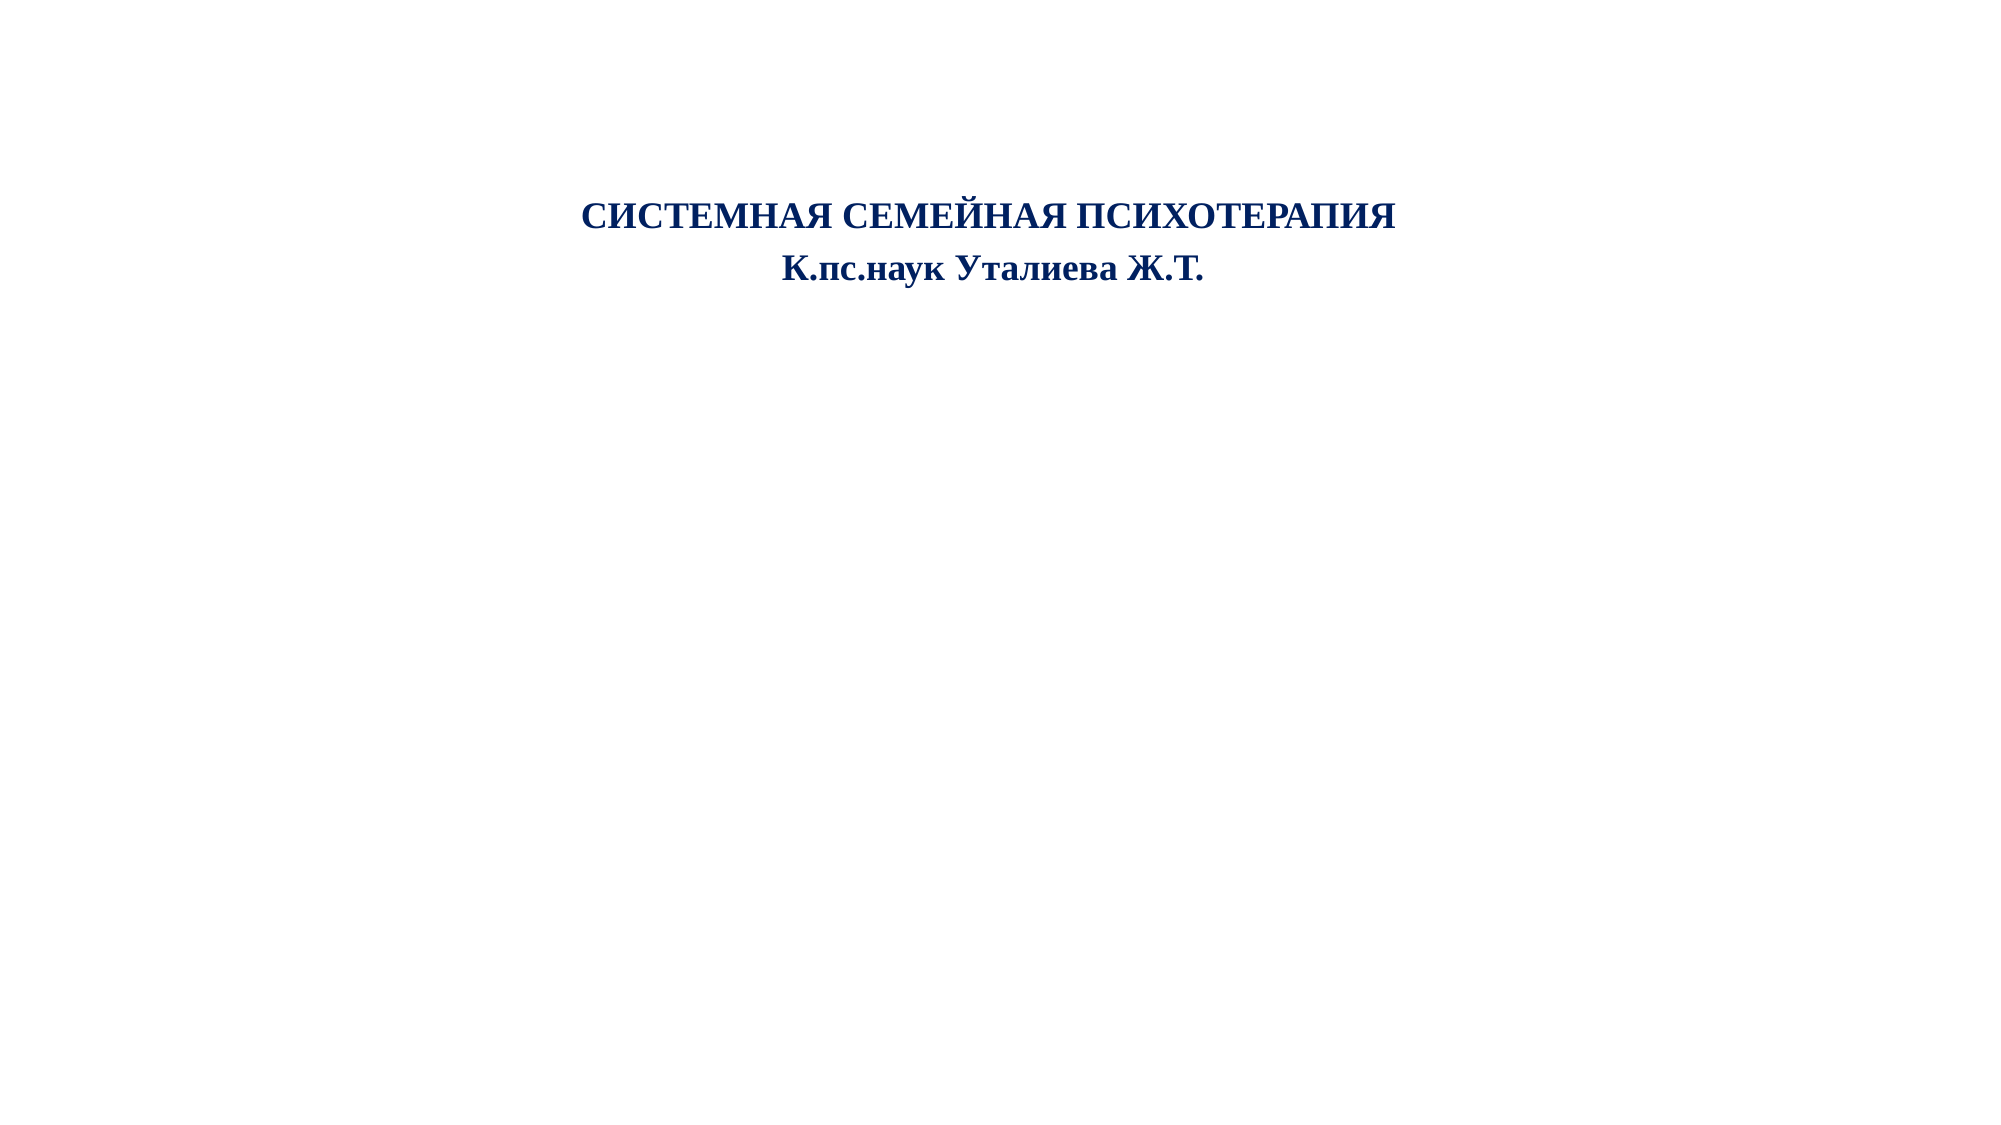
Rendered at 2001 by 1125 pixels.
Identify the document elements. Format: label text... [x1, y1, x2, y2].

subtitle СИСТЕМНАЯ СЕМЕЙНАЯ ПСИХОТЕРАПИЯ К.пс.наук Уталиева Ж.Т. [236, 183, 1751, 863]
